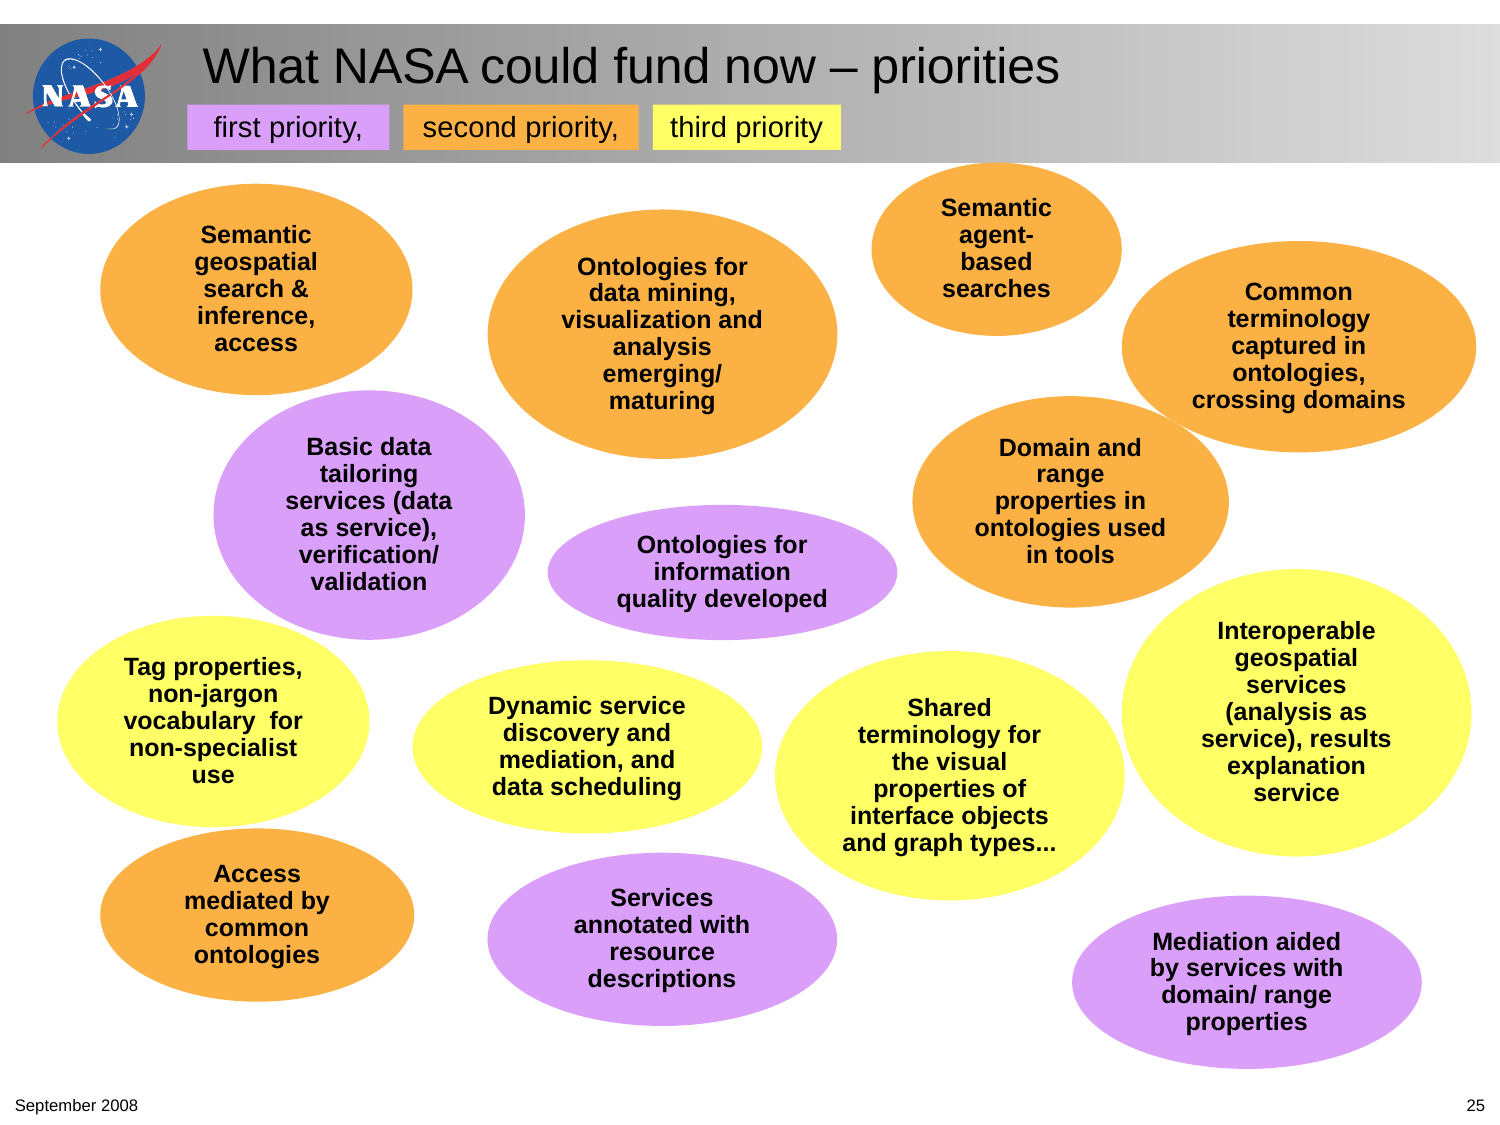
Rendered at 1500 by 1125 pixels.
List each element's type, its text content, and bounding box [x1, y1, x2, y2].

text_box 25 [1412, 1087, 1500, 1125]
text_box Shared terminology for the visual properties of interface objects and graph types... [774, 651, 1125, 901]
text_box Basic data tailoring services (data as service), verification/ validation [213, 390, 525, 640]
text_box Semantic geospatial search & inference, access [100, 183, 413, 396]
text_box third priority [652, 104, 841, 150]
text_box Interoperable geospatial services (analysis as service), results explanation service [1121, 569, 1472, 857]
text_box Semantic agent-based searches [871, 162, 1122, 336]
text_box Services annotated with resource descriptions [487, 852, 838, 1026]
title What NASA could fund now – priorities [187, 37, 1300, 150]
text_box Ontologies for information quality developed [547, 504, 898, 641]
text_box Mediation aided by services with domain/ range properties [1072, 895, 1422, 1069]
text_box September 2008 [0, 1087, 313, 1125]
text_box Tag properties, non-jargon vocabulary for non-specialist use [57, 615, 370, 828]
text_box Access mediated by common ontologies [100, 828, 415, 1002]
text_box Domain and range properties in ontologies used in tools [912, 396, 1229, 608]
text_box first priority, [187, 104, 390, 150]
text_box second priority, [403, 104, 639, 150]
text_box Ontologies for data mining, visualization and analysis emerging/ maturing [487, 209, 838, 459]
text_box Common terminology captured in ontologies, crossing domains [1121, 241, 1477, 453]
text_box Dynamic service discovery and mediation, and data scheduling [412, 660, 763, 834]
